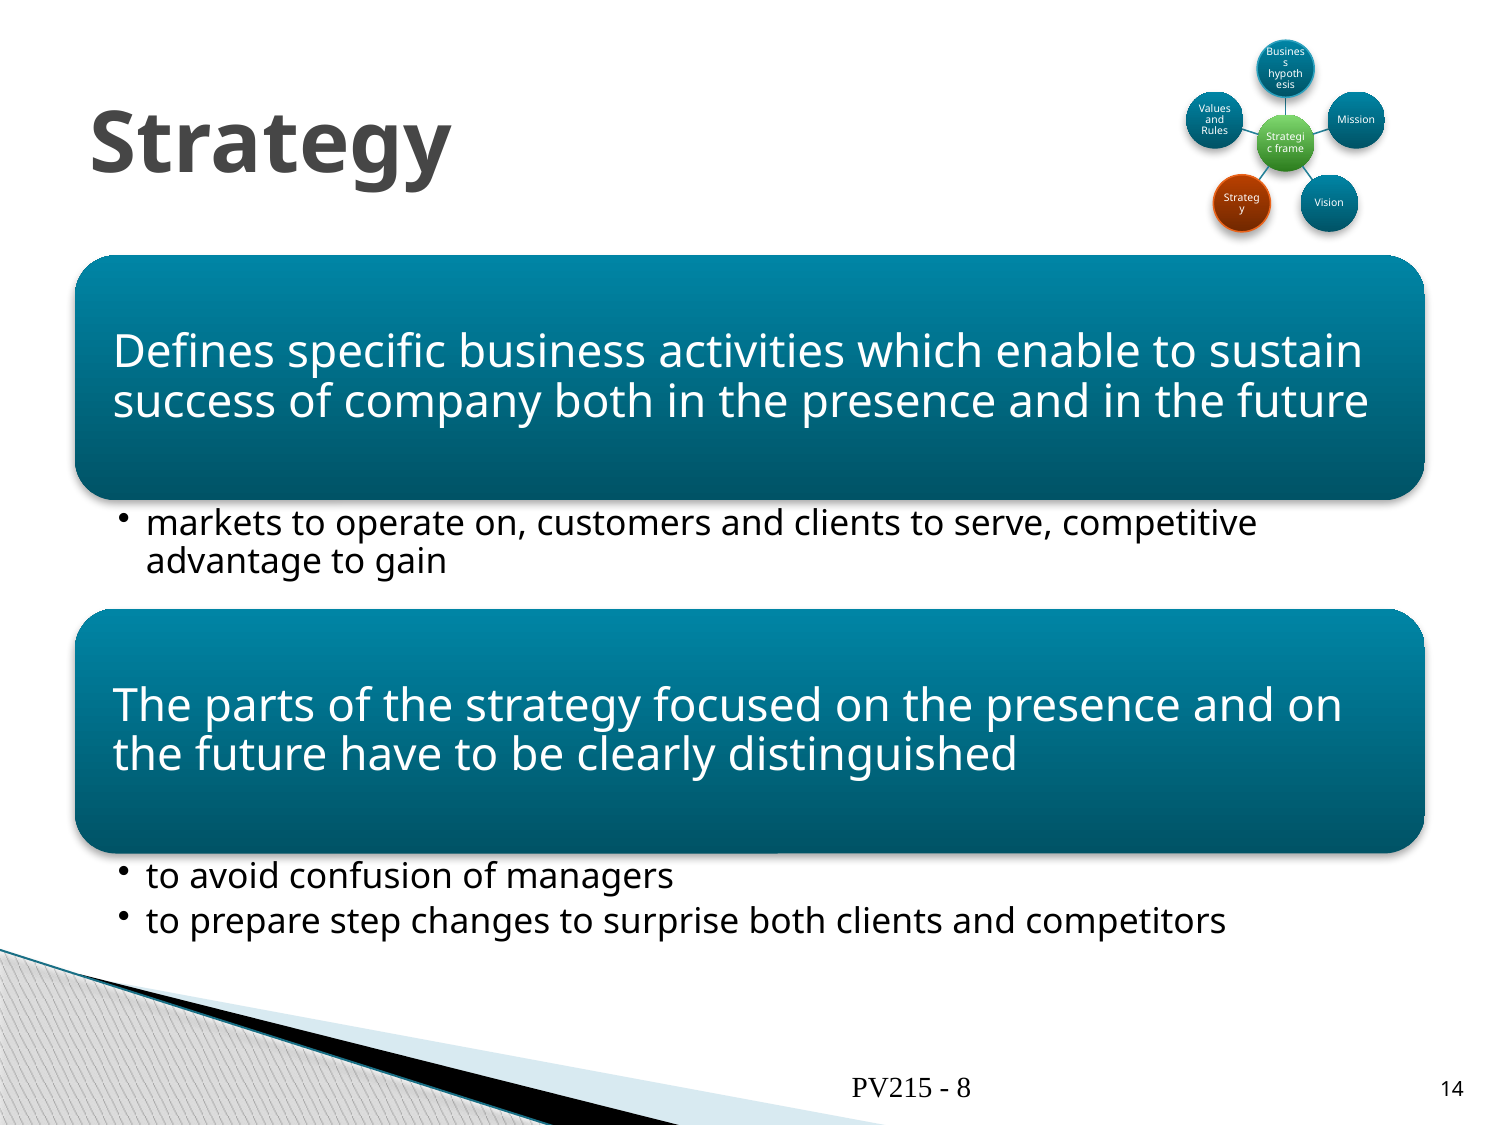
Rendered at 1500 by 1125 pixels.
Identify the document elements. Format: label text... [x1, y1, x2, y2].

slide_number 14 [1418, 1051, 1479, 1112]
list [74, 242, 1426, 986]
title Strategy [75, 45, 1141, 233]
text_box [1146, 39, 1426, 233]
footer PV215 - 8 [718, 1051, 1105, 1112]
